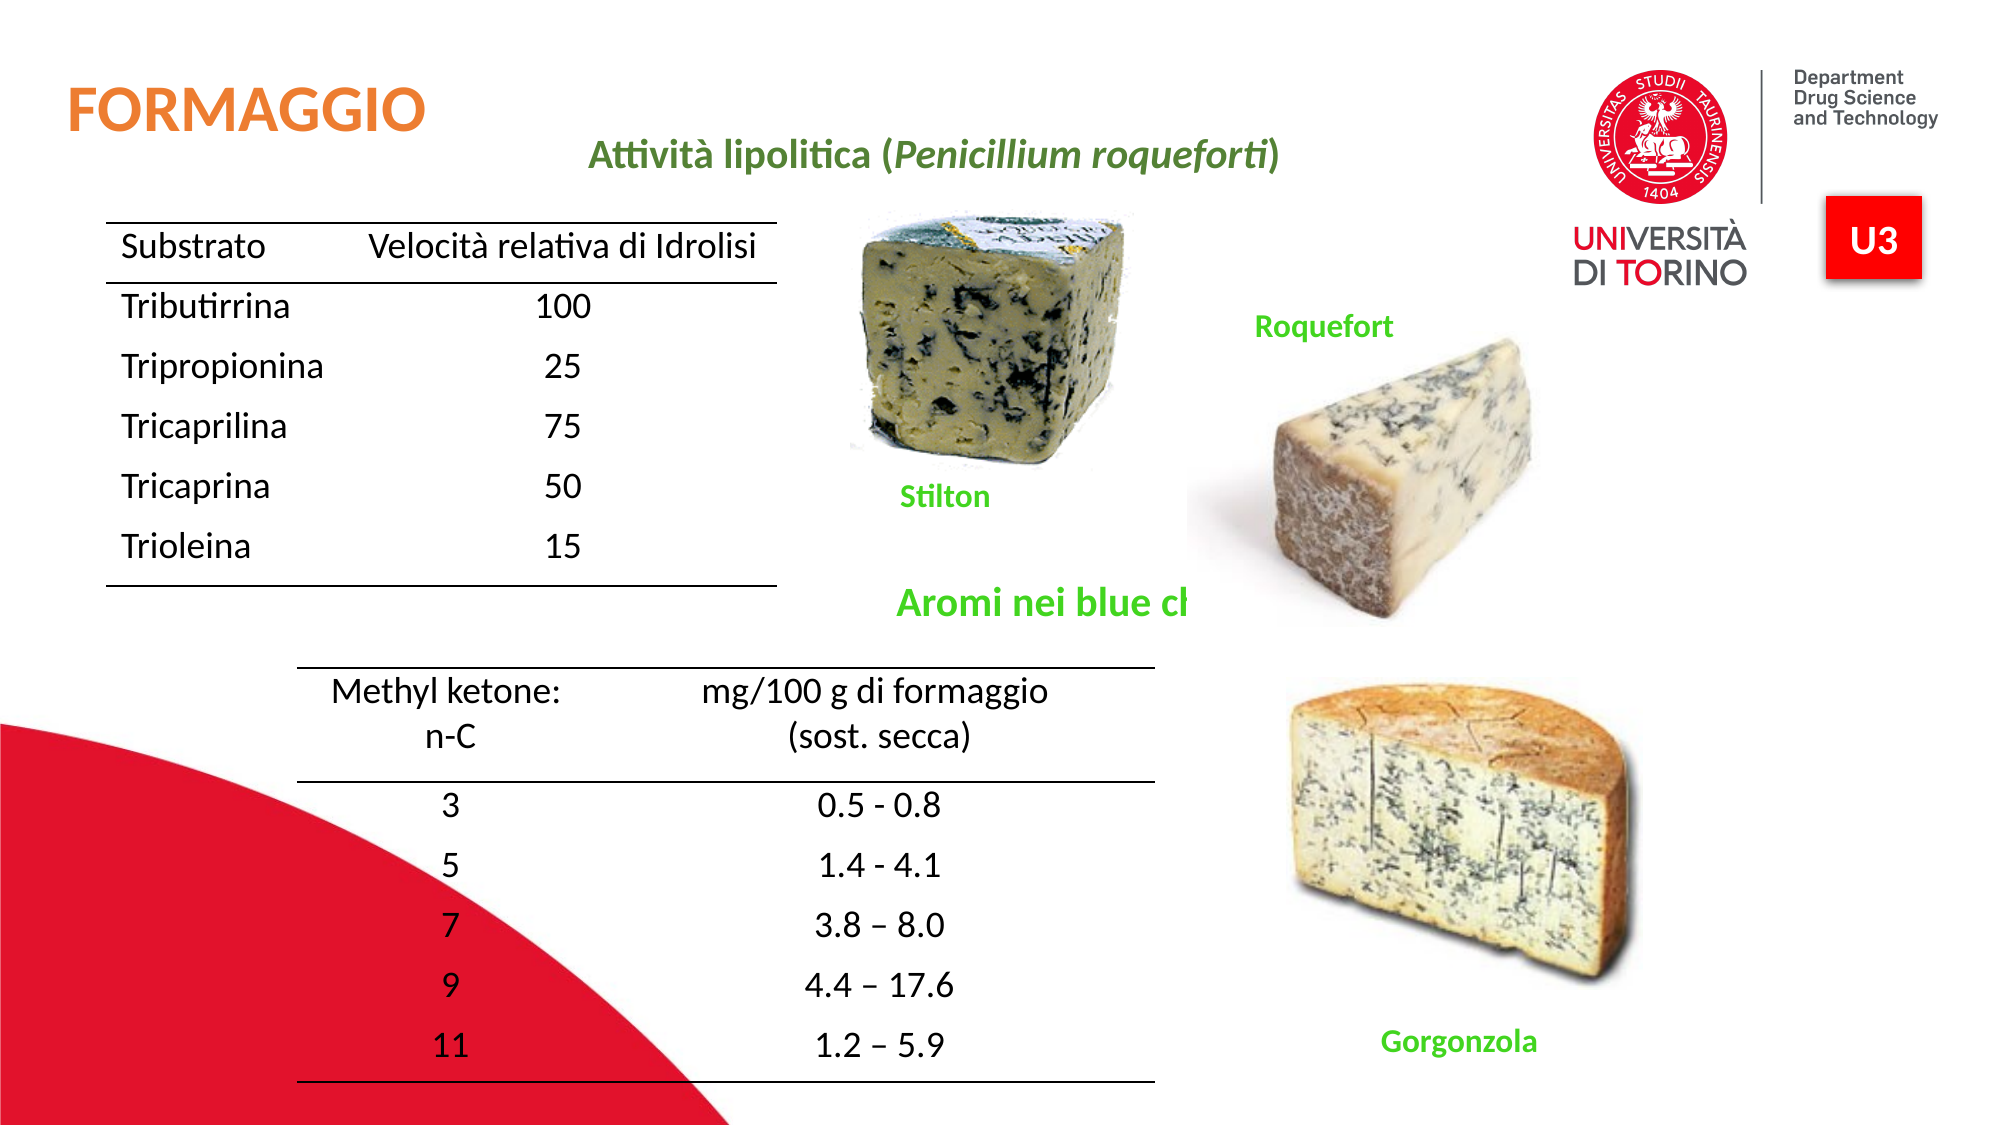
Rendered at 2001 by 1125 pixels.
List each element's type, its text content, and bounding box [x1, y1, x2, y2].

table_cell 3 [297, 783, 604, 842]
picture [0, 0, 2001, 1125]
table_cell Tricaprina [106, 463, 349, 523]
table_cell 11 [297, 1022, 604, 1081]
text_box Aromi nei blue cheeses [881, 567, 1686, 633]
table_cell Tributirrina [106, 284, 349, 343]
table_cell 5 [297, 842, 604, 902]
text_box Gorgonzola [1366, 1011, 1633, 1067]
table_cell 0.5 - 0.8 [604, 783, 1155, 842]
text_box Attività lipolitica (Penicillium roqueforti) [573, 118, 1633, 184]
table_cell 3.8 – 8.0 [604, 902, 1155, 962]
table_cell 1.2 – 5.9 [604, 1022, 1155, 1081]
table_header mg/100 g di formaggio (sost. secca) [604, 669, 1155, 781]
table_cell 9 [297, 962, 604, 1022]
table_header Velocità relativa di Idrolisi [349, 224, 777, 282]
text_box U3 [1826, 196, 1922, 279]
table_header Methyl ketone: n-C [297, 669, 604, 781]
table_cell 75 [349, 403, 777, 463]
text_box Roquefort [1240, 296, 1481, 331]
table_cell Trioleina [106, 523, 349, 585]
table_cell Tripropionina [106, 343, 349, 403]
table_cell Tricaprilina [106, 403, 349, 463]
table_cell 15 [349, 523, 777, 585]
table_cell 25 [349, 343, 777, 403]
text_box Stilton [885, 477, 1094, 522]
table_cell 1.4 - 4.1 [604, 842, 1155, 902]
table_cell 50 [349, 463, 777, 523]
table_header Substrato [106, 224, 349, 282]
text_box FORMAGGIO [52, 57, 611, 153]
table_cell 4.4 – 17.6 [604, 962, 1155, 1022]
table_cell 100 [349, 284, 777, 343]
table_cell 7 [297, 902, 604, 962]
